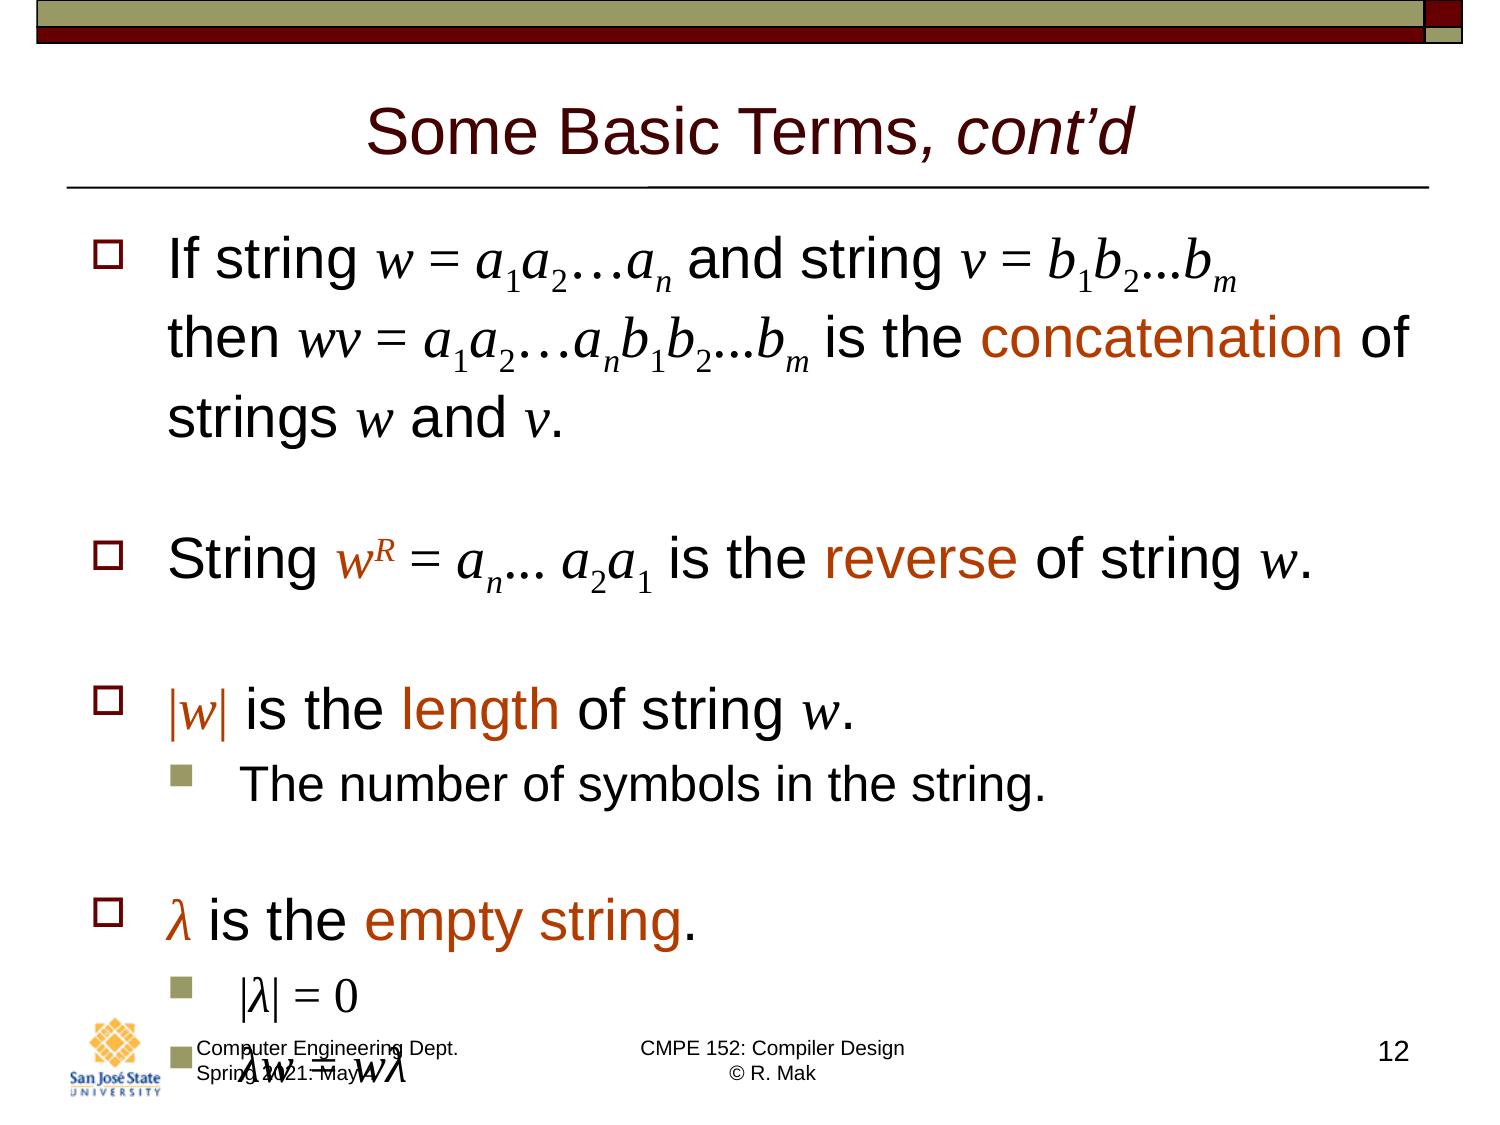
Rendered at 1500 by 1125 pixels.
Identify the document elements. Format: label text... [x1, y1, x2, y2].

title Some Basic Terms, cont’d [75, 67, 1425, 175]
slide_number 12 [1320, 1025, 1425, 1100]
picture [60, 1012, 166, 1112]
list If string w = a1a2…an and string v = b1b2...bm then wv = a1a2…anb1b2...bm is the concatenation of strings w and v. String wR = an... a2a1 is the reverse of string w. |w| is the length of string w. The number of symbols in the string. λ is the empty string. |λ| = 0 λw = wλ [75, 212, 1425, 1006]
